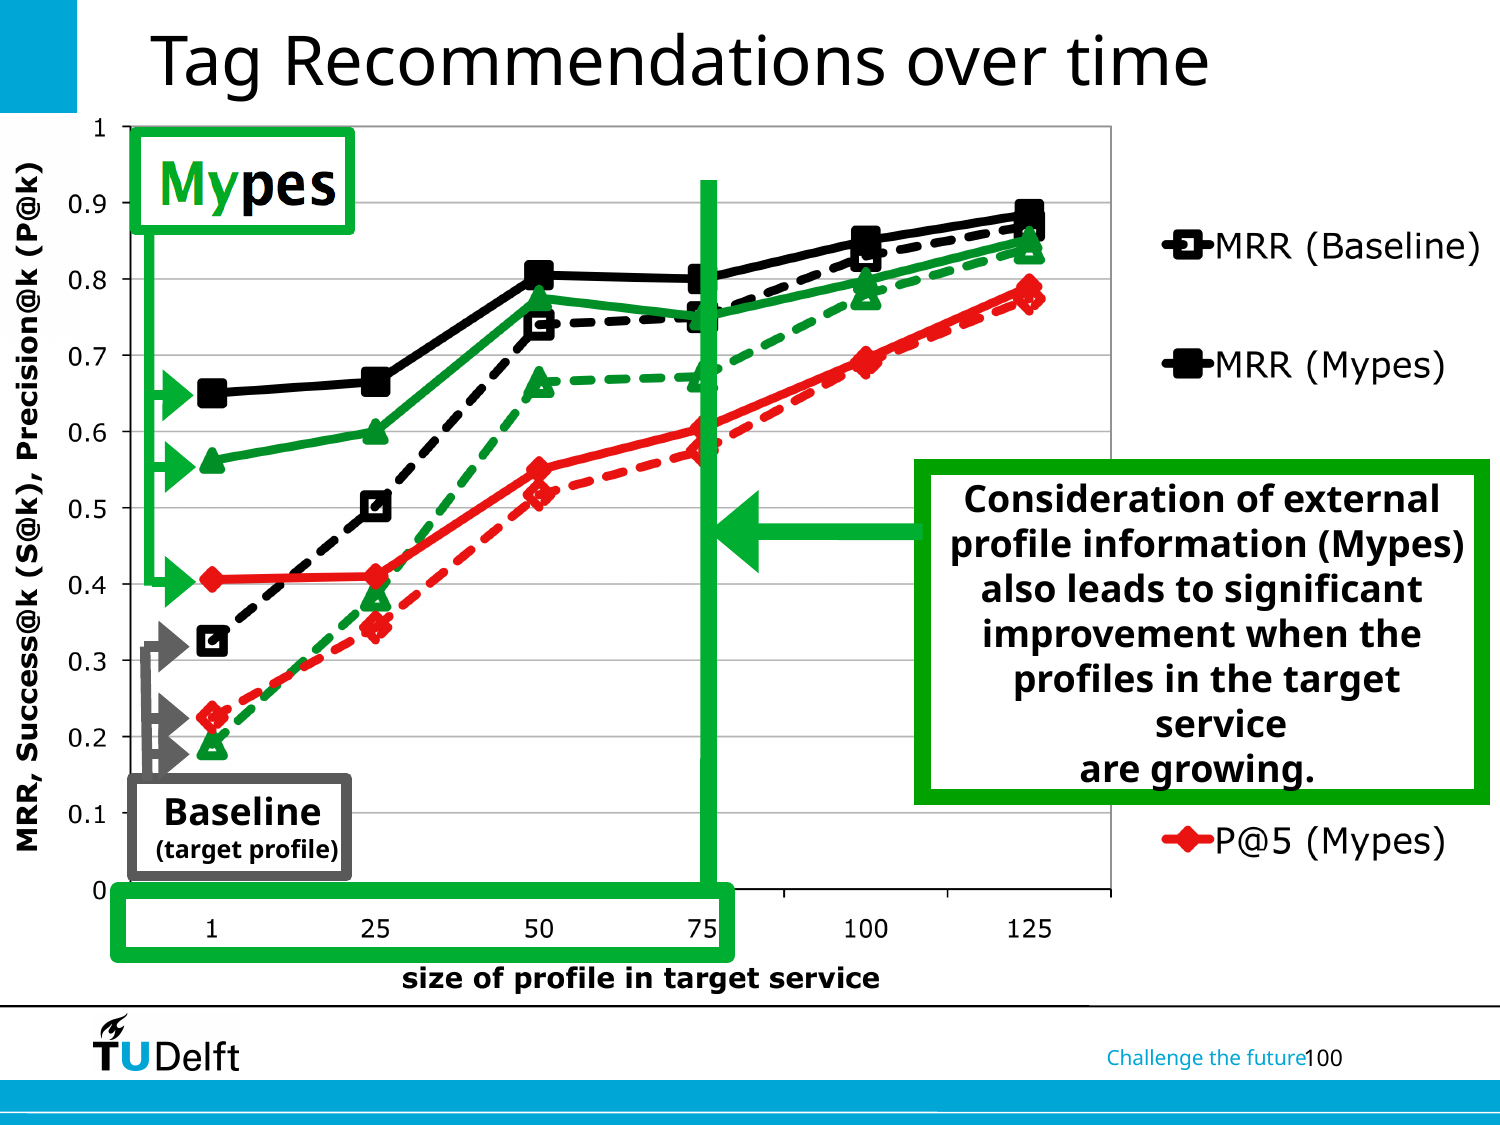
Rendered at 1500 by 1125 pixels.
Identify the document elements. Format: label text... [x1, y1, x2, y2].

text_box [131, 646, 359, 877]
title Tag Recommendations over time [150, 16, 1326, 112]
picture [0, 112, 1487, 999]
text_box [117, 179, 1483, 956]
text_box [135, 131, 351, 586]
picture [93, 1013, 239, 1071]
